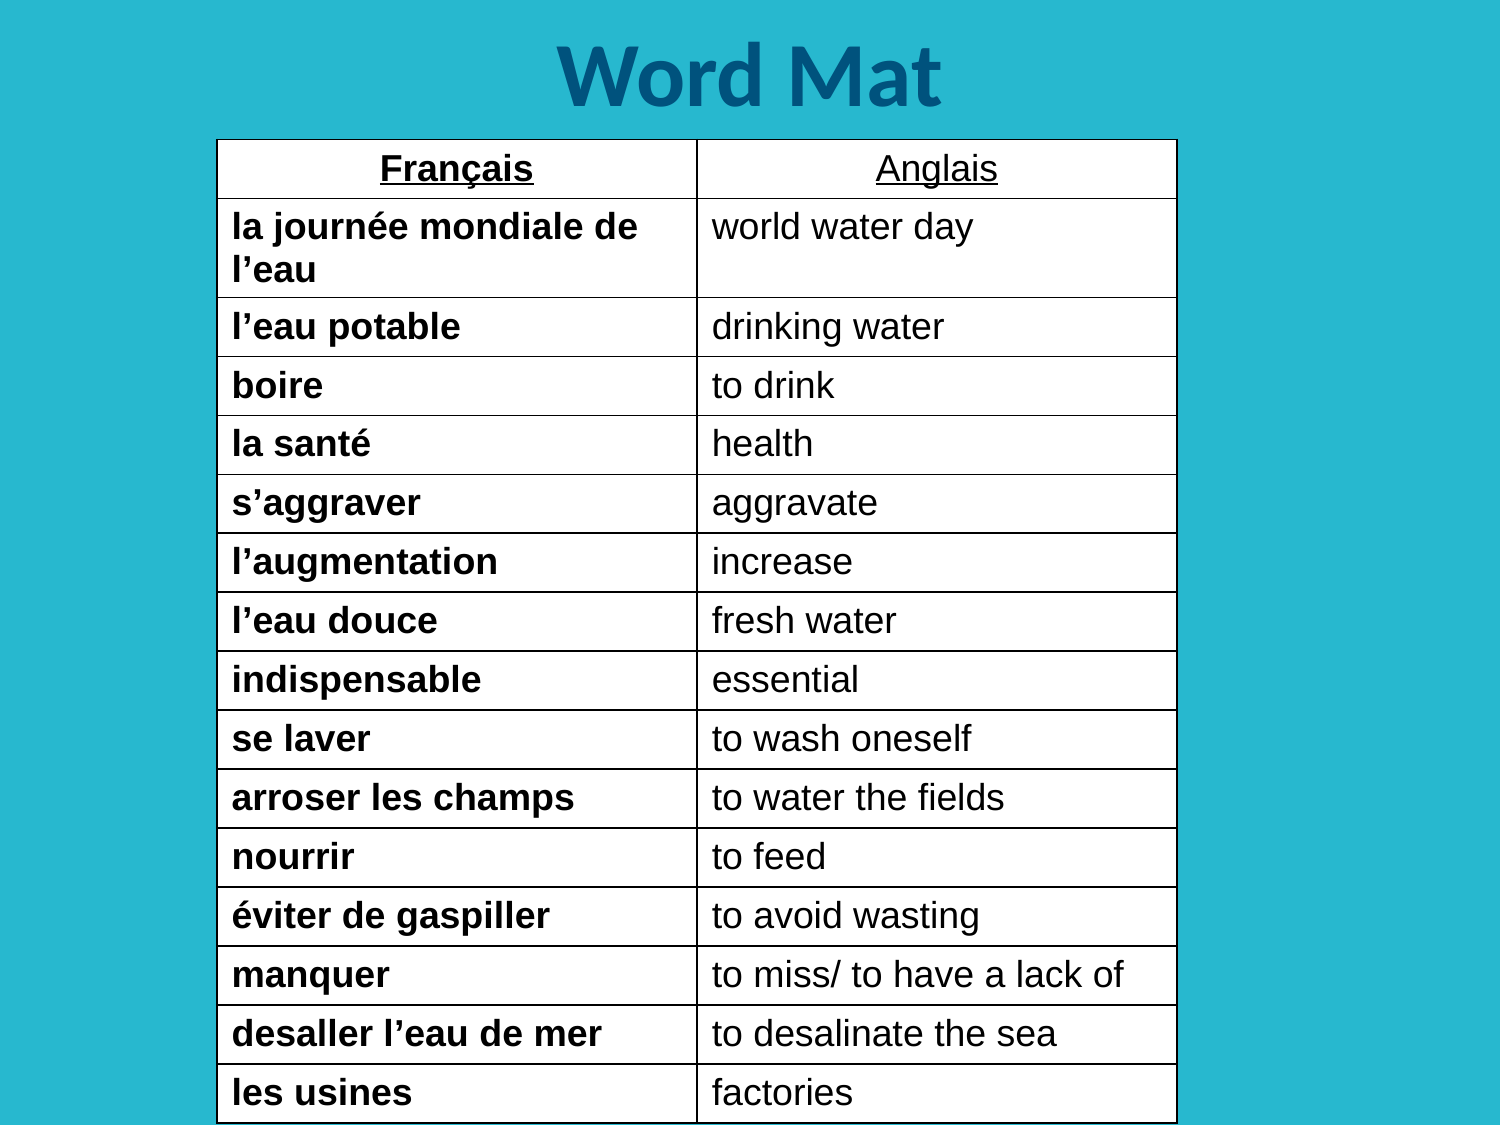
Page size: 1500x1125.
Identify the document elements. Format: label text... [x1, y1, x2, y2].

table_header Anglais [698, 140, 1176, 198]
table_cell se laver [218, 711, 696, 768]
table_cell l’eau douce [218, 593, 696, 650]
table_cell boire [218, 357, 696, 415]
table_cell to avoid wasting [698, 888, 1176, 945]
table_cell aggravate [698, 475, 1176, 532]
table_cell to wash oneself [698, 711, 1176, 768]
table_cell world water day [698, 199, 1176, 297]
table_cell indispensable [218, 652, 696, 709]
table_cell to water the fields [698, 770, 1176, 827]
table_cell nourrir [218, 829, 696, 886]
title Word Mat [75, 0, 1425, 140]
table_cell arroser les champs [218, 770, 696, 827]
table_cell fresh water [698, 593, 1176, 650]
table_cell to miss/ to have a lack of [698, 947, 1176, 1004]
table_cell increase [698, 534, 1176, 591]
table_cell health [698, 416, 1176, 474]
table_cell la journée mondiale de l’eau [218, 199, 696, 297]
table_cell manquer [218, 947, 696, 1004]
table_cell la santé [218, 416, 696, 474]
table_cell factories [698, 1065, 1176, 1122]
table_cell s’aggraver [218, 475, 696, 532]
table_cell to drink [698, 357, 1176, 415]
table_cell drinking water [698, 298, 1176, 356]
table_cell essential [698, 652, 1176, 709]
table_cell les usines [218, 1065, 696, 1122]
table_cell l’augmentation [218, 534, 696, 591]
table_cell l’eau potable [218, 298, 696, 356]
table_cell to desalinate the sea [698, 1006, 1176, 1063]
table_cell to feed [698, 829, 1176, 886]
table_header Français [218, 140, 696, 198]
table_cell éviter de gaspiller [218, 888, 696, 945]
table_cell desaller l’eau de mer [218, 1006, 696, 1063]
